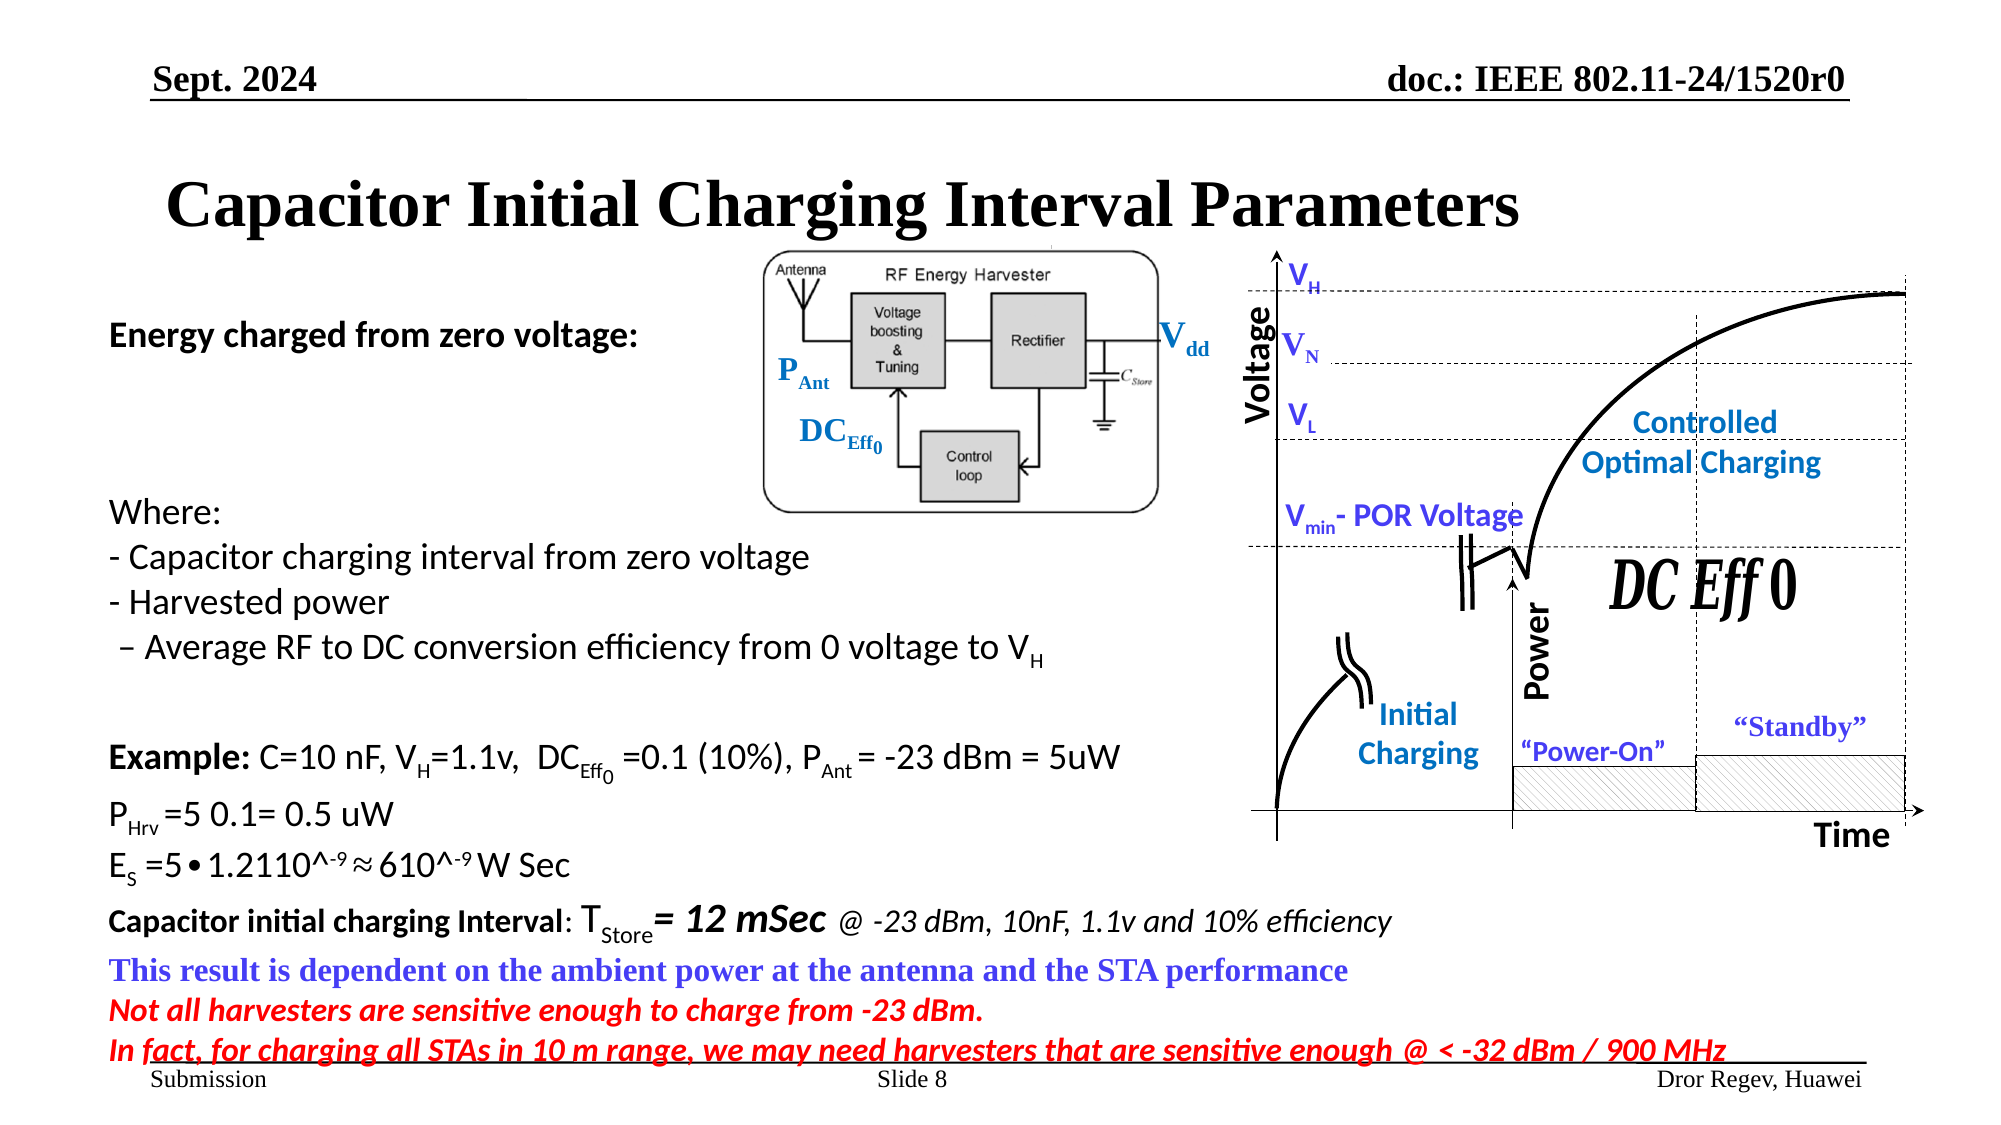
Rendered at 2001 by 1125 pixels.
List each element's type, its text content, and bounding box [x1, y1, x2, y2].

text_box Energy charged from zero voltage: [94, 302, 756, 363]
footer Dror Regev, Huawei [1165, 1061, 1863, 1093]
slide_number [152, 54, 563, 100]
text_box Vdd [1166, 302, 1219, 369]
slide_number Slide 8 [854, 1061, 971, 1123]
title Capacitor Initial Charging Interval Parameters [149, 112, 1816, 288]
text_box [1224, 244, 2000, 1078]
picture [761, 245, 1161, 516]
